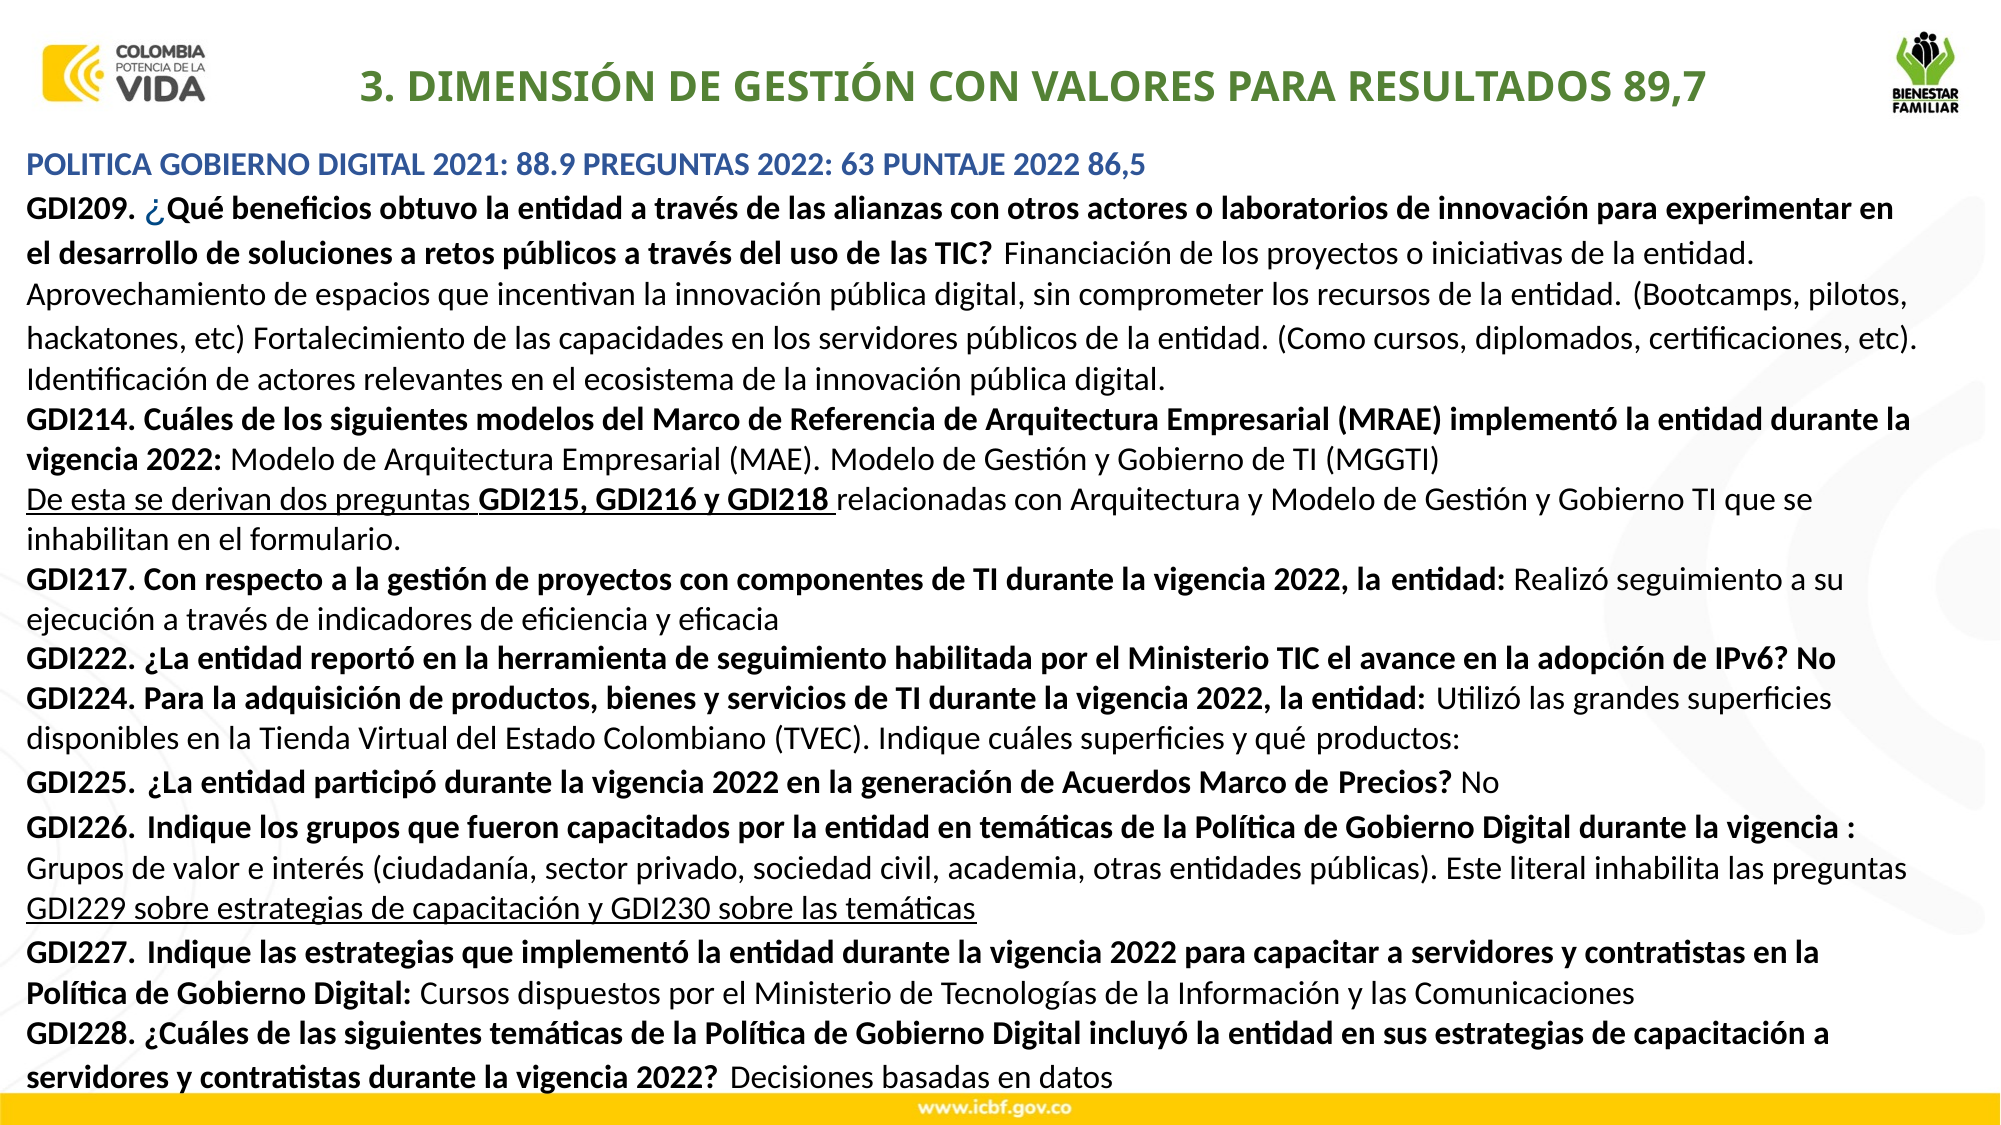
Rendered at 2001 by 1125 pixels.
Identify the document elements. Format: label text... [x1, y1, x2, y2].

text_box POLITICA GOBIERNO DIGITAL 2021: 88.9 PREGUNTAS 2022: 63 PUNTAJE 2022 86,5 GDI209. ¿Qué beneficios obtuvo la entidad a través de las alianzas con otros actores o laboratorios de innovación para experimentar en el desarrollo de soluciones a retos públicos a través del uso de las TIC? Financiación de los proyectos o iniciativas de la entidad. Aprovechamiento de espacios que incentivan la innovación pública digital, sin comprometer los recursos de la entidad. (Bootcamps, pilotos, hackatones, etc) Fortalecimiento de las capacidades en los servidores públicos de la entidad. (Como cursos, diplomados, certificaciones, etc). Identificación de actores relevantes en el ecosistema de la innovación pública digital. GDI214. Cuáles de los siguientes modelos del Marco de Referencia de Arquitectura Empresarial (MRAE) implementó la entidad durante la vigencia 2022: Modelo de Arquitectura Empresarial (MAE). Modelo de Gestión y Gobierno de TI (MGGTI) De esta se derivan dos preguntas GDI215, GDI216 y GDI218 relacionadas con Arquitectura y Modelo de Gestión y Gobierno TI que se inhabilitan en el formulario. GDI217. Con respecto a la gestión de proyectos con componentes de TI durante la vigencia 2022, la entidad: Realizó seguimiento a su ejecución a través de indicadores de eficiencia y eficacia GDI222. ¿La entidad reportó en la herramienta de seguimiento habilitada por el Ministerio TIC el avance en la adopción de IPv6? No GDI224. Para la adquisición de productos, bienes y servicios de TI durante la vigencia 2022, la entidad: Utilizó las grandes superficies disponibles en la Tienda Virtual del Estado Colombiano (TVEC). Indique cuáles superficies y qué productos: GDI225. ¿La entidad participó durante la vigencia 2022 en la generación de Acuerdos Marco de Precios? No GDI226. Indique los grupos que fueron capacitados por la entidad en temáticas de la Política de Gobierno Digital durante la vigencia : Grupos de valor e interés (ciudadanía, sector privado, sociedad civil, academia, otras entidades públicas). Este literal inhabilita las preguntas GDI229 sobre estrategias de capacitación y GDI230 sobre las temáticas GDI227. Indique las estrategias que implementó la entidad durante la vigencia 2022 para capacitar a servidores y contratistas en la Política de Gobierno Digital: Cursos dispuestos por el Ministerio de Tecnologías de la Información y las Comunicaciones GDI228. ¿Cuáles de las siguientes temáticas de la Política de Gobierno Digital incluyó la entidad en sus estrategias de capacitación a servidores y contratistas durante la vigencia 2022? Decisiones basadas en datos [11, 0, 1940, 1104]
text_box 3. DIMENSIÓN DE GESTIÓN CON VALORES PARA RESULTADOS 89,7 [208, 52, 1859, 118]
picture [0, 0, 2001, 1125]
